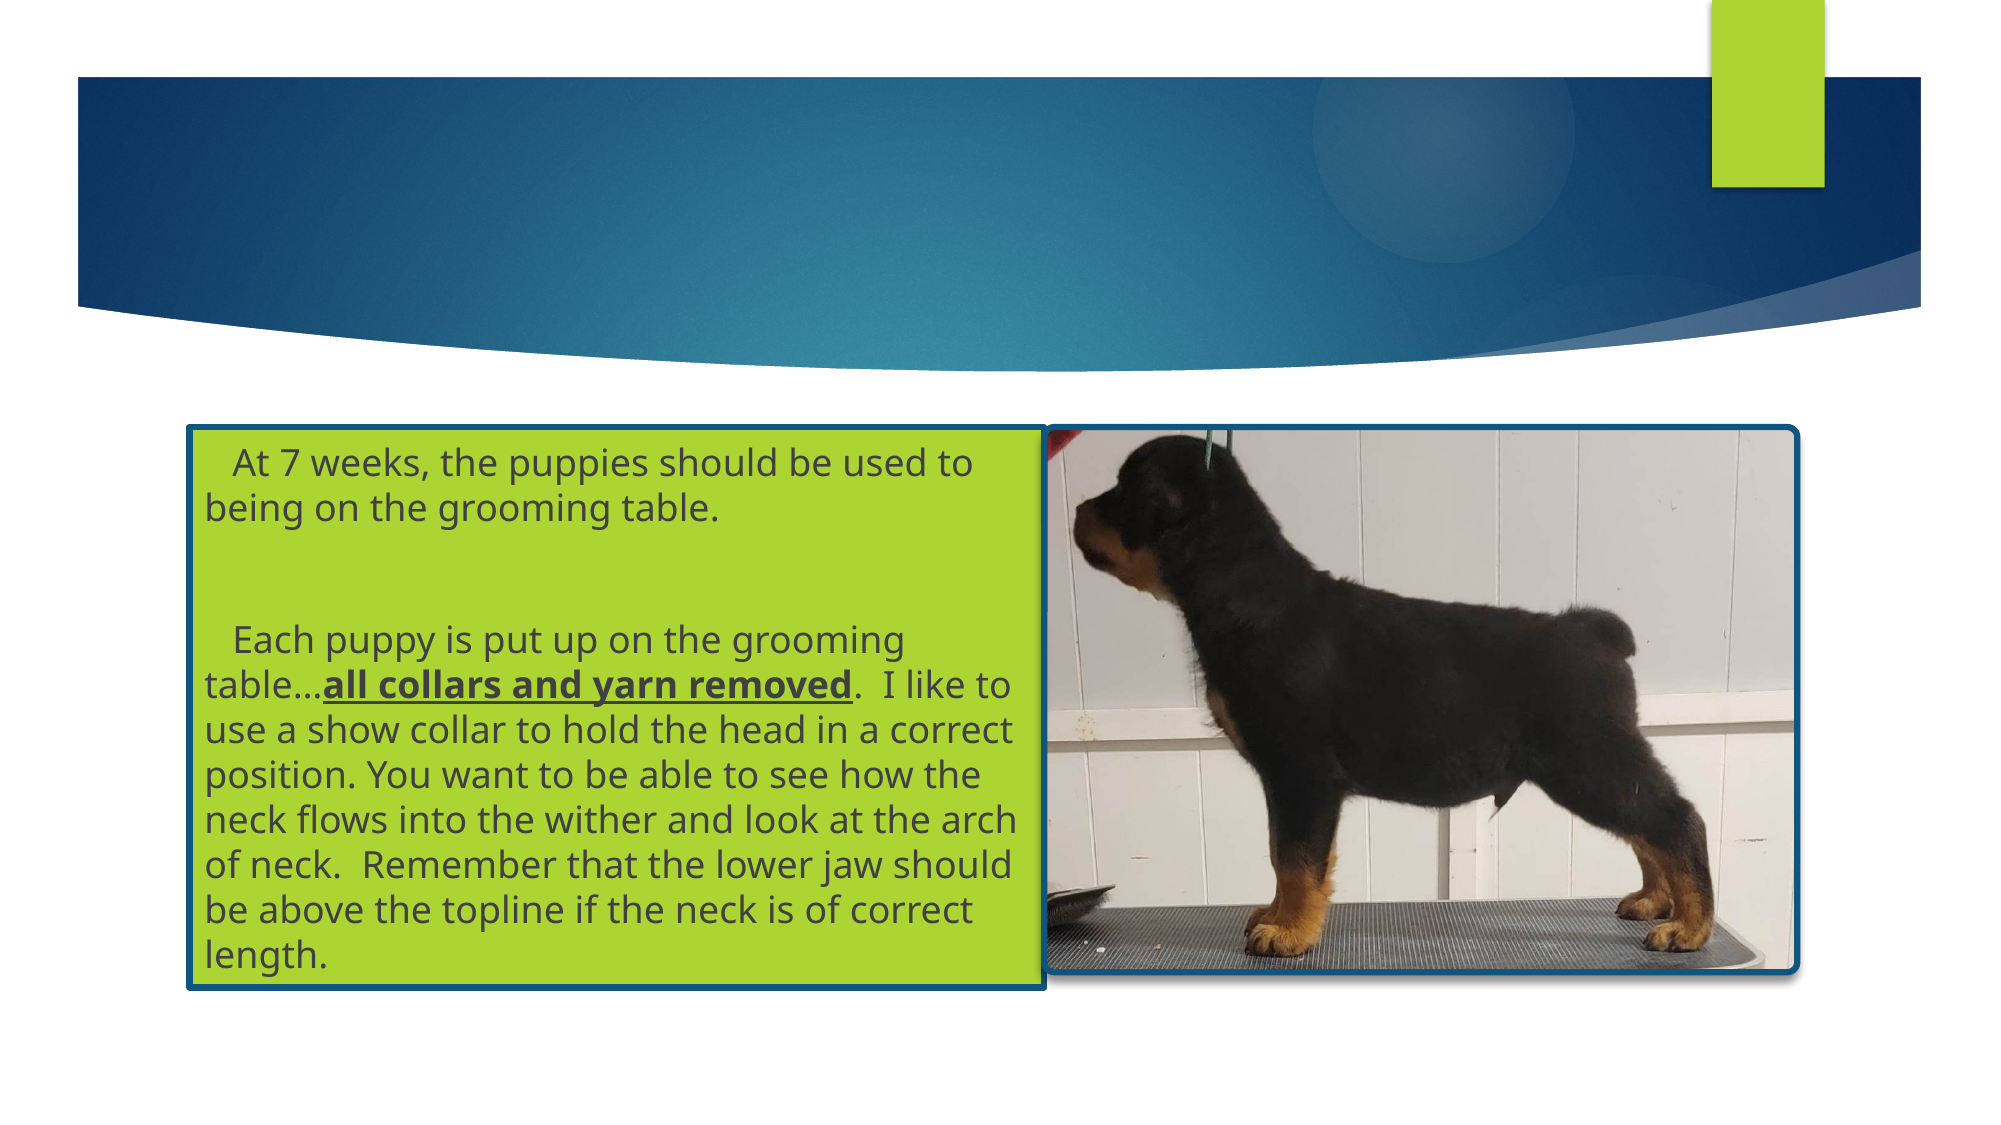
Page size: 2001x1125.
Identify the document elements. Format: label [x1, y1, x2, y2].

picture [1044, 426, 1798, 973]
text_box [0, 0, 2000, 1125]
